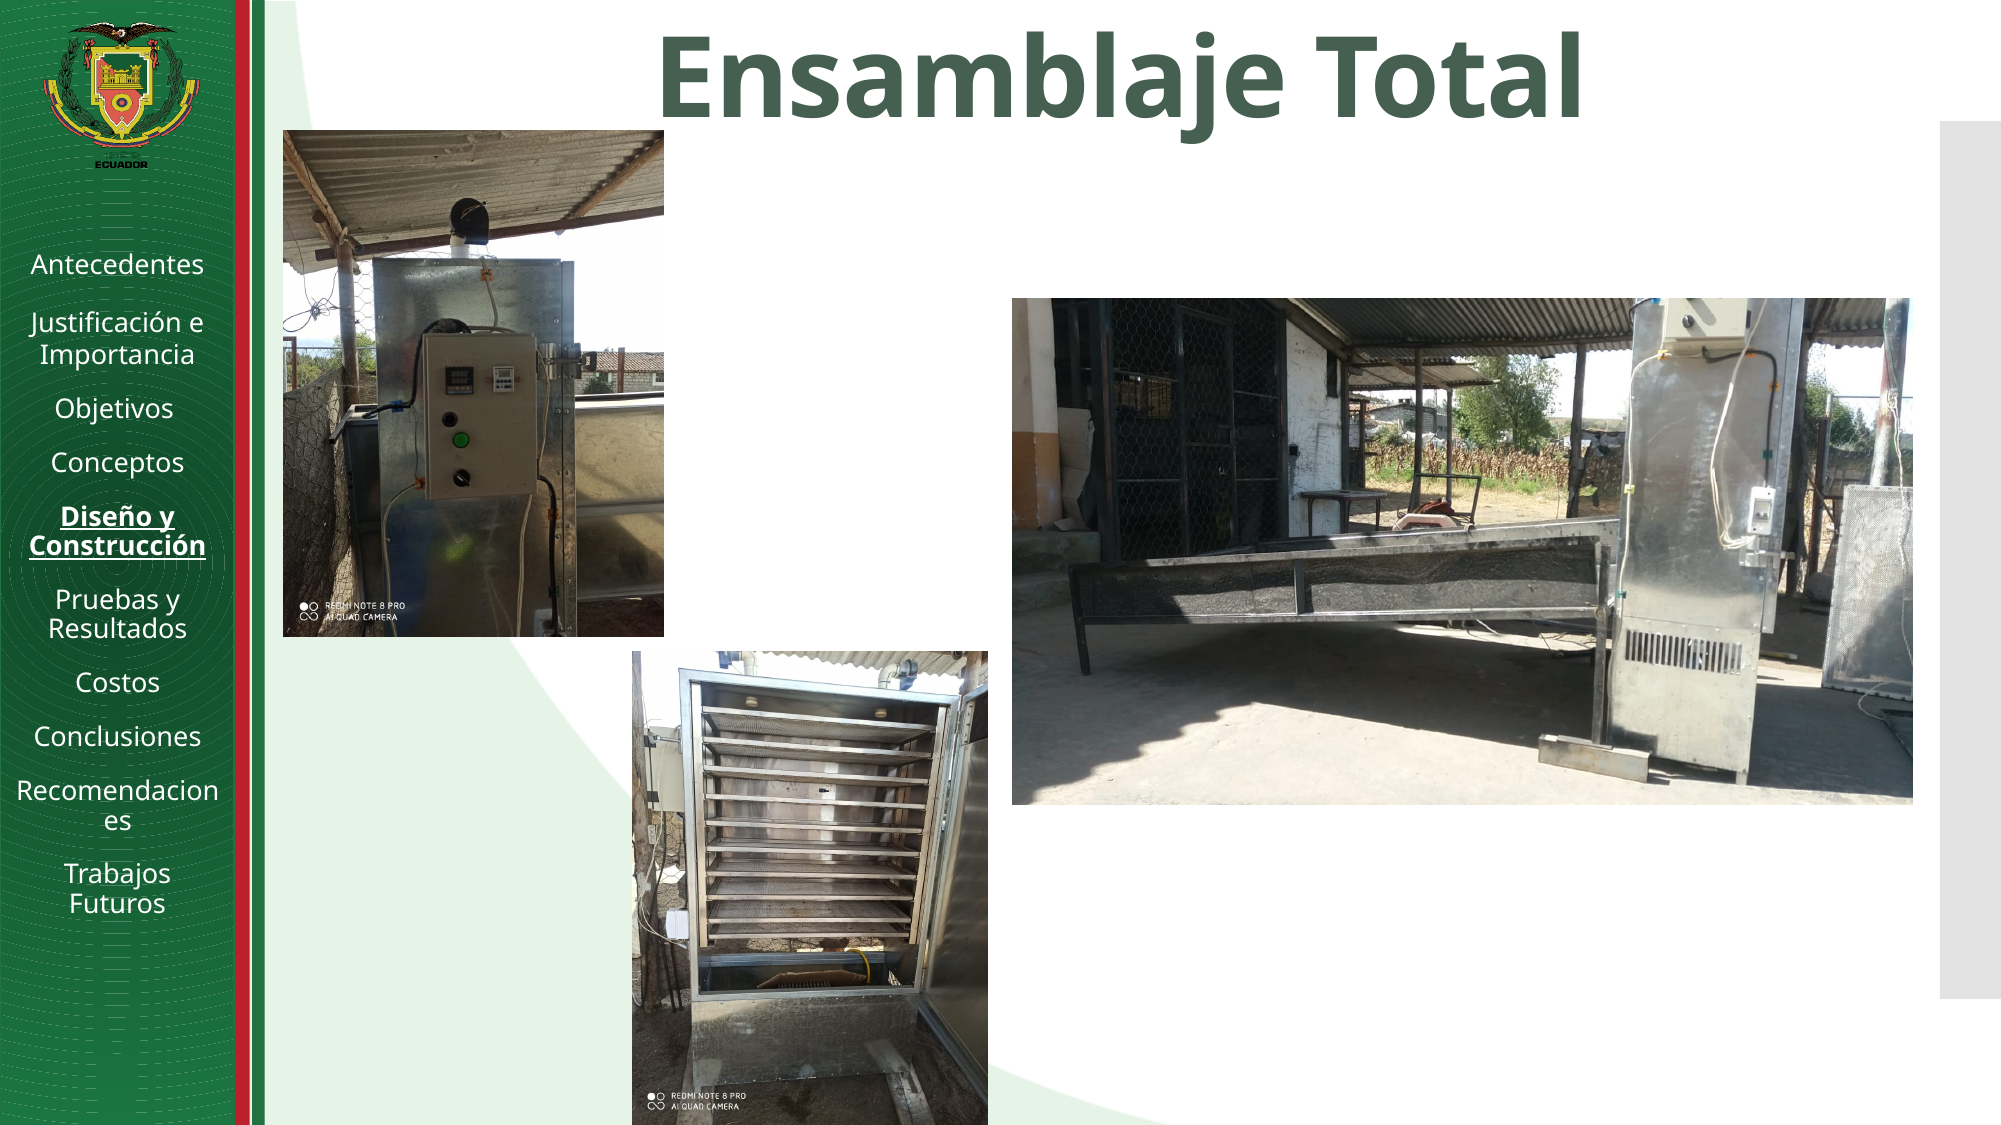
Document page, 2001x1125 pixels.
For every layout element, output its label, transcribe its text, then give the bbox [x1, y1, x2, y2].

picture [265, 2, 1913, 1125]
picture [43, 22, 206, 168]
text_box Antecedentes Justificación e Importancia Objetivos Conceptos Diseño y Construcción Pruebas y Resultados Costos Conclusiones Recomendaciones Trabajos Futuros [0, 240, 236, 986]
title Ensamblaje Total [360, 0, 1882, 162]
